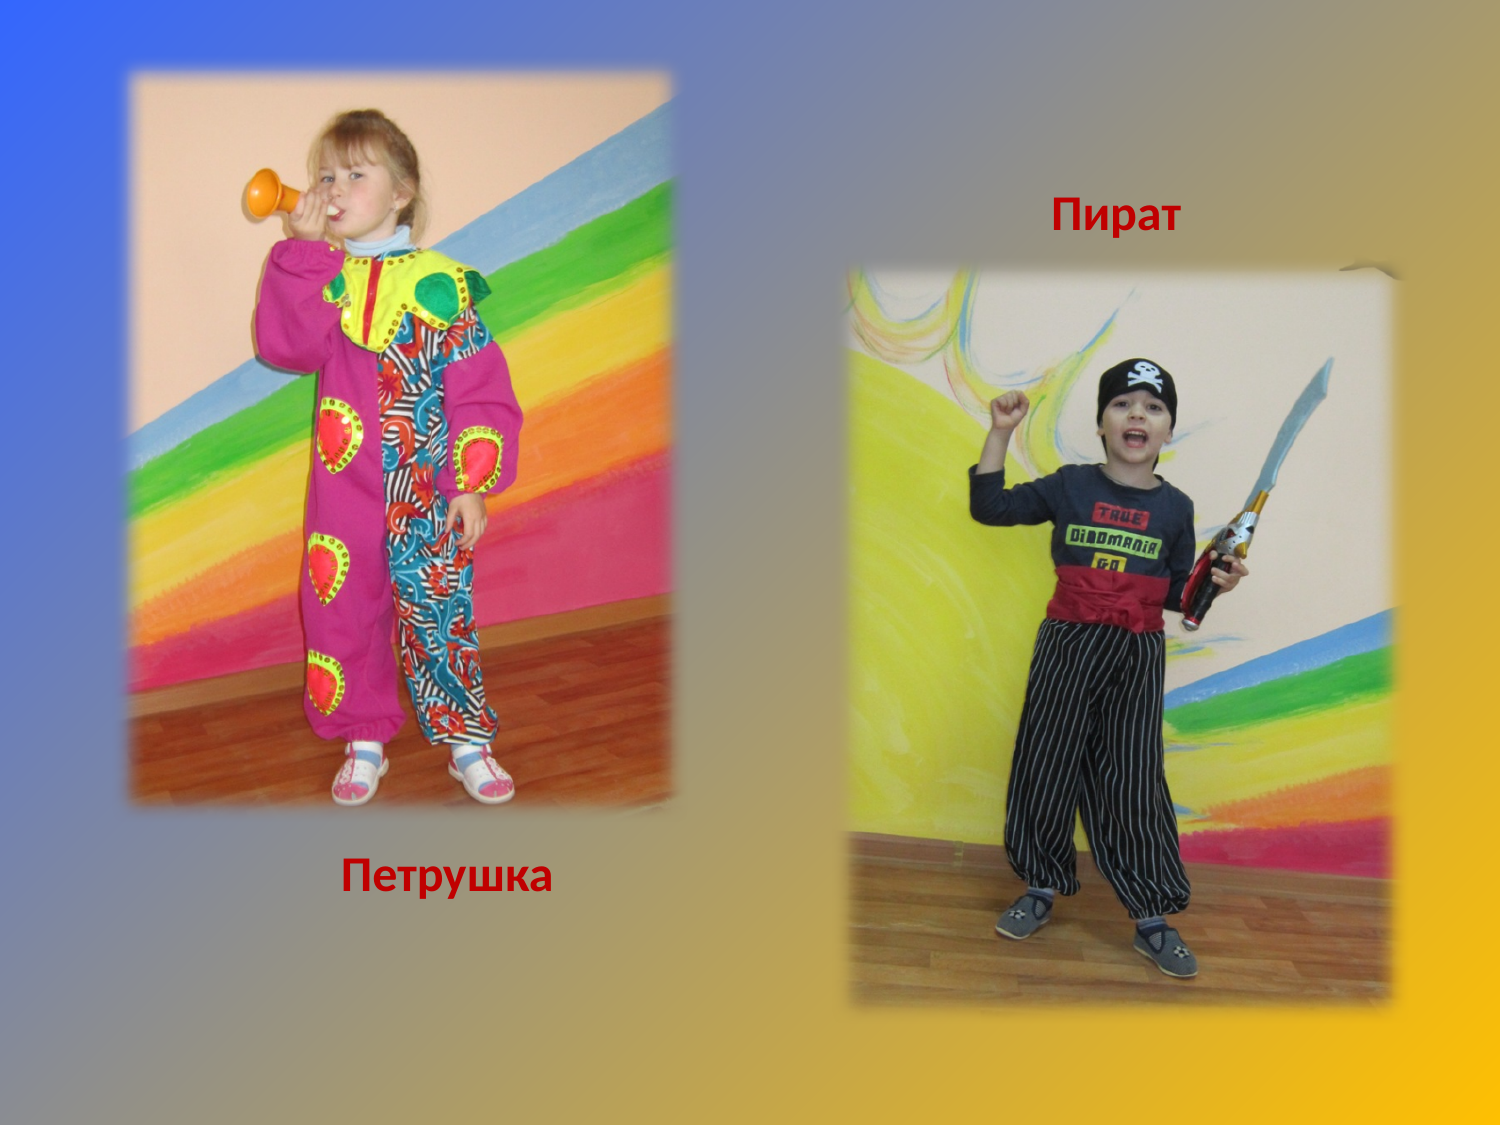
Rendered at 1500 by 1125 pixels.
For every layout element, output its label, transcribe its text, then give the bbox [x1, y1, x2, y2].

picture [111, 54, 689, 824]
text_box Петрушка [326, 834, 569, 909]
picture [832, 255, 1409, 1024]
text_box Пират [962, 172, 1270, 248]
